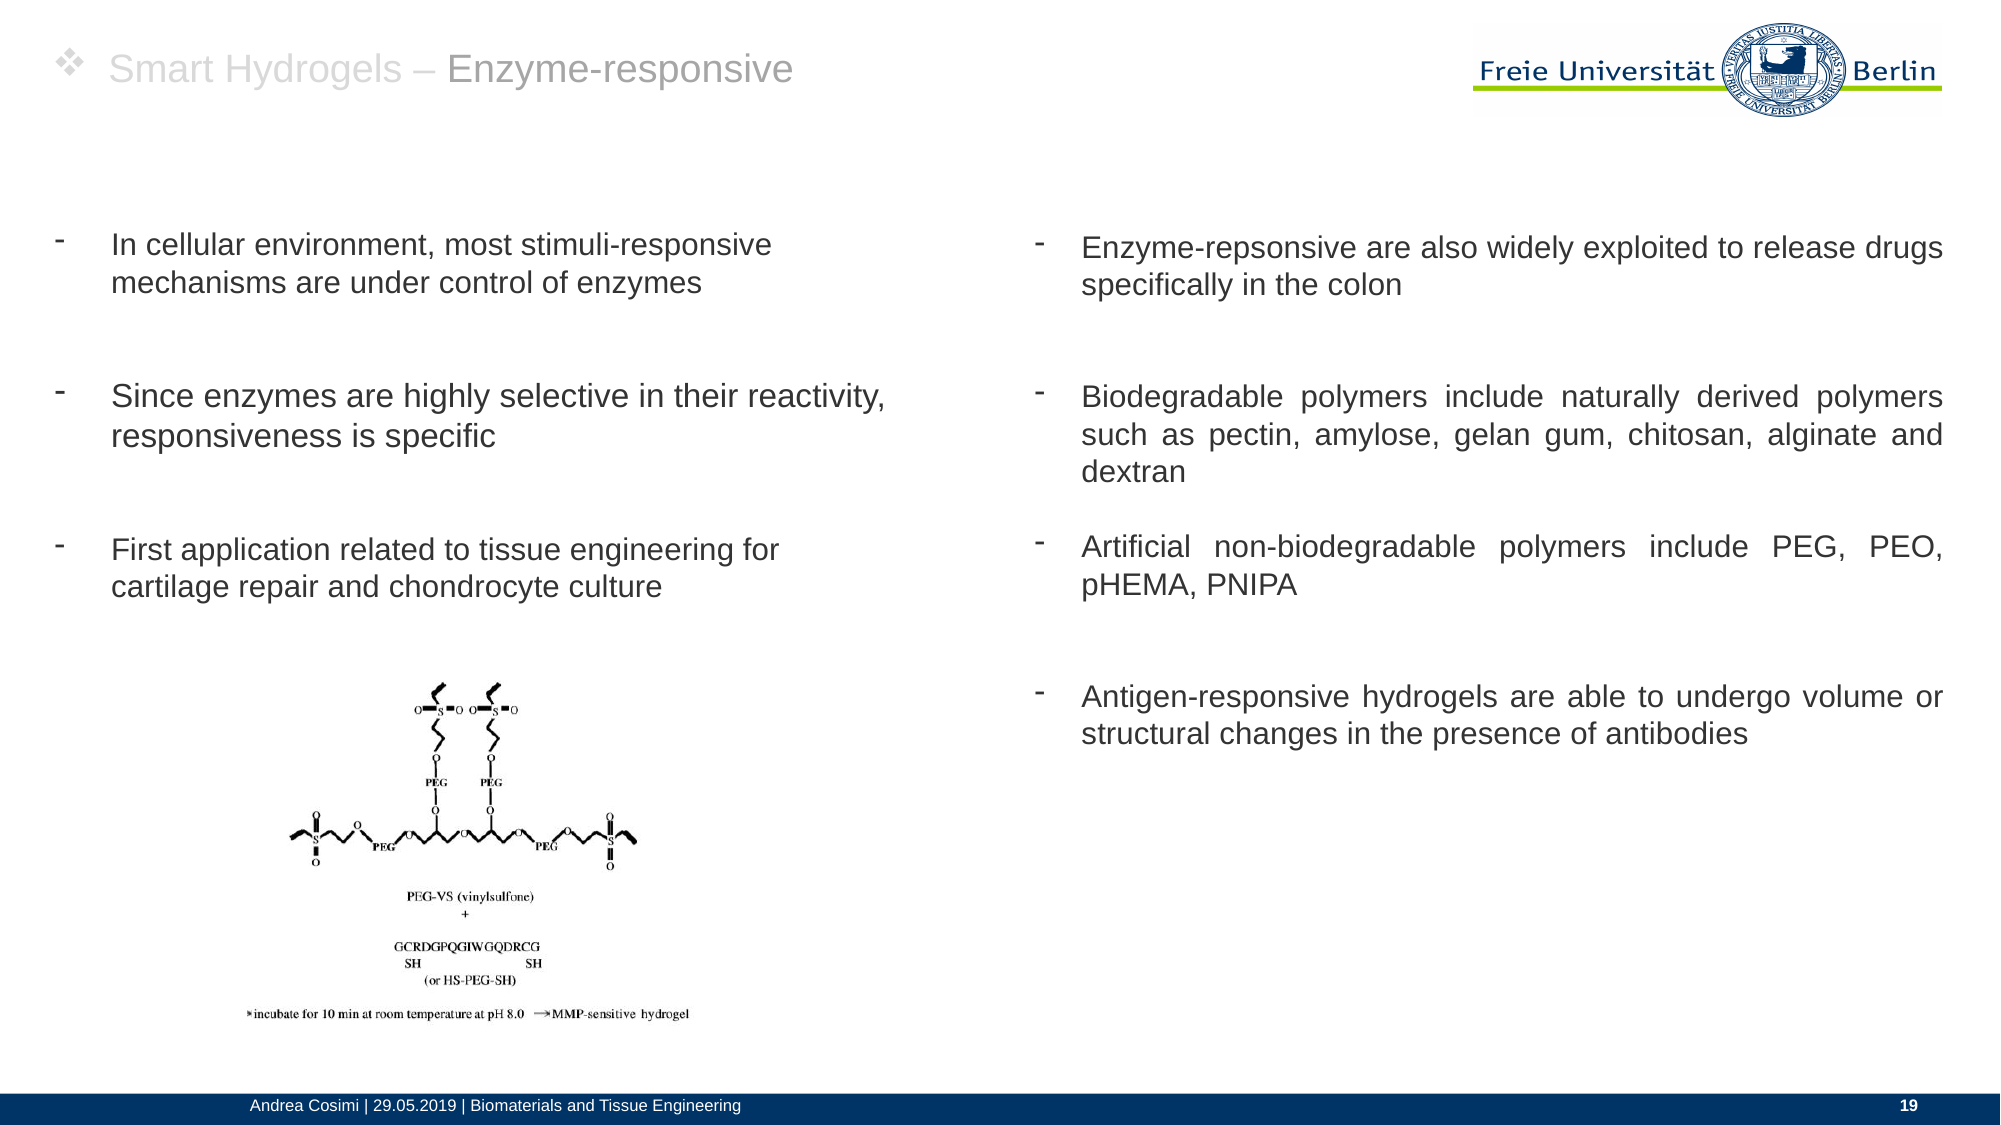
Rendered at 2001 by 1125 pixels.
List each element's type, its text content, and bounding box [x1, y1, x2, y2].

text_box Smart Hydrogels – Enzyme-responsive [52, 25, 1763, 117]
picture [247, 645, 706, 1030]
text_box Enzyme-repsonsive are also widely exploited to release drugs specifically in the colon Biodegradable polymers include naturally derived polymers such as pectin, amylose, gelan gum, chitosan, alginate and dextran Artificial non-biodegradable polymers include PEG, PEO, pHEMA, PNIPA Antigen-responsive hydrogels are able to undergo volume or structural changes in the presence of antibodies [1019, 116, 1960, 1046]
footer Andrea Cosimi | 29.05.2019 | Biomaterials and Tissue Engineering [249, 1087, 1231, 1125]
picture [1473, 23, 1942, 116]
text_box In cellular environment, most stimuli-responsive mechanisms are under control of enzymes Since enzymes are highly selective in their reactivity, responsiveness is specific First application related to tissue engineering for cartilage repair and chondrocyte culture [39, 114, 914, 769]
